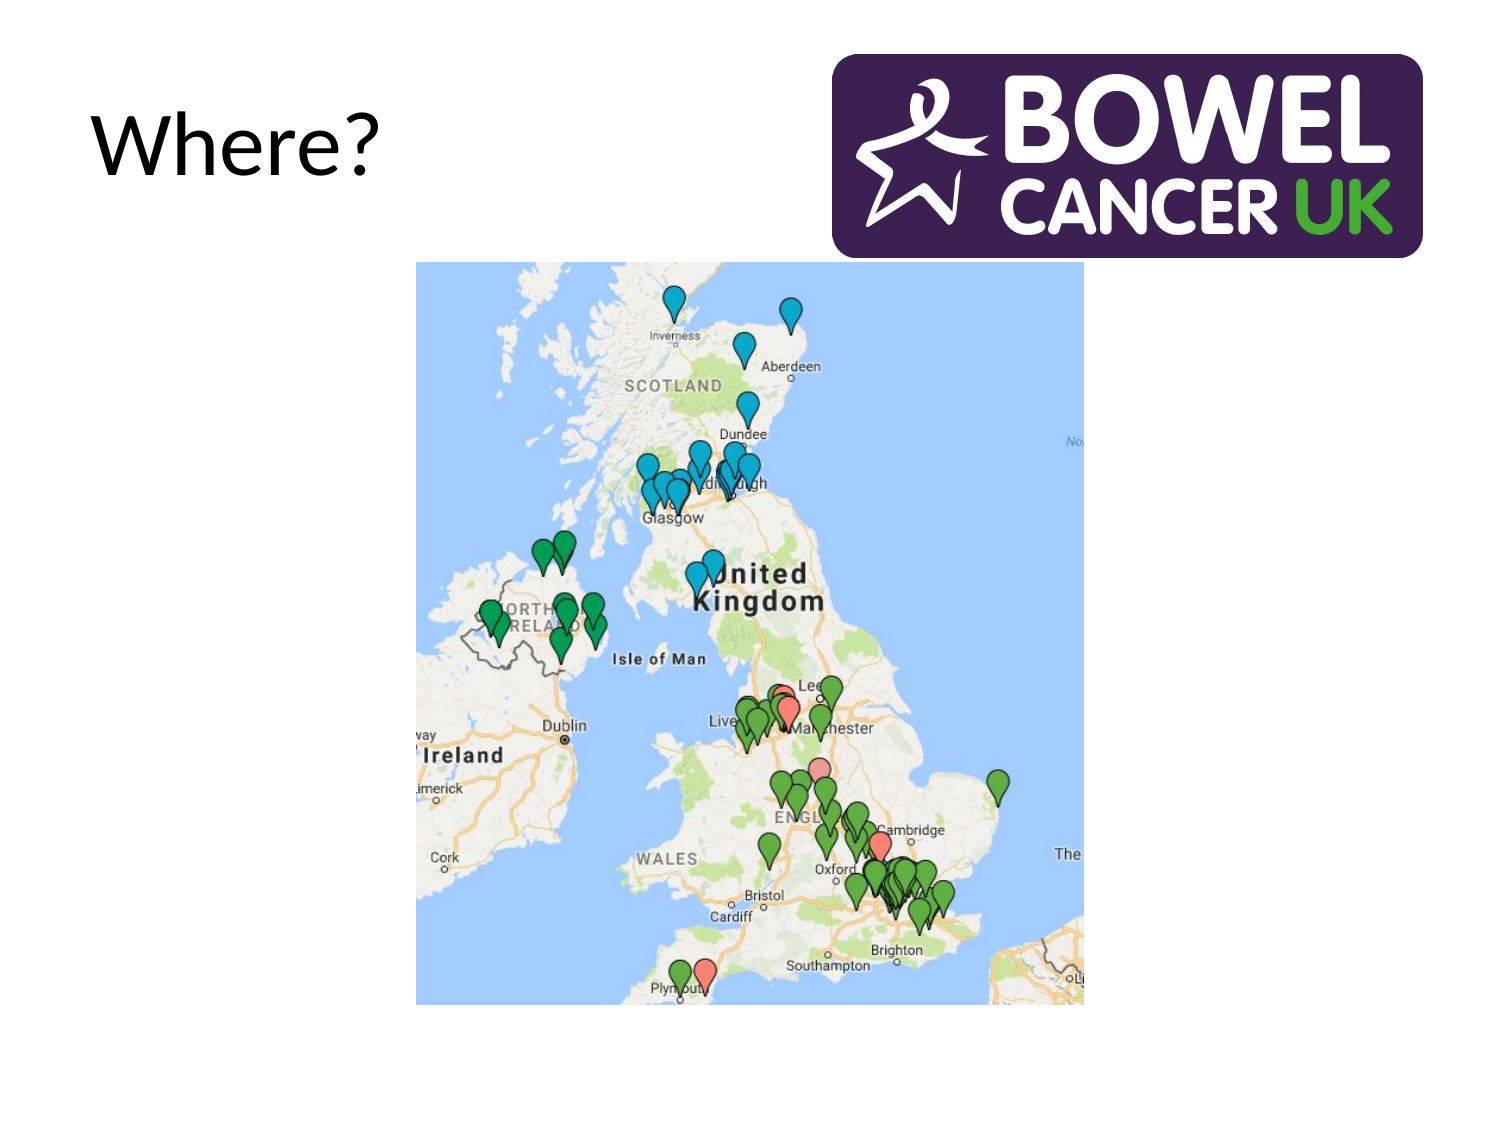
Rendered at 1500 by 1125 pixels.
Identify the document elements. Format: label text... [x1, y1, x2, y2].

picture [832, 54, 1423, 258]
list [416, 262, 1084, 1006]
title Where? [75, 45, 1425, 233]
